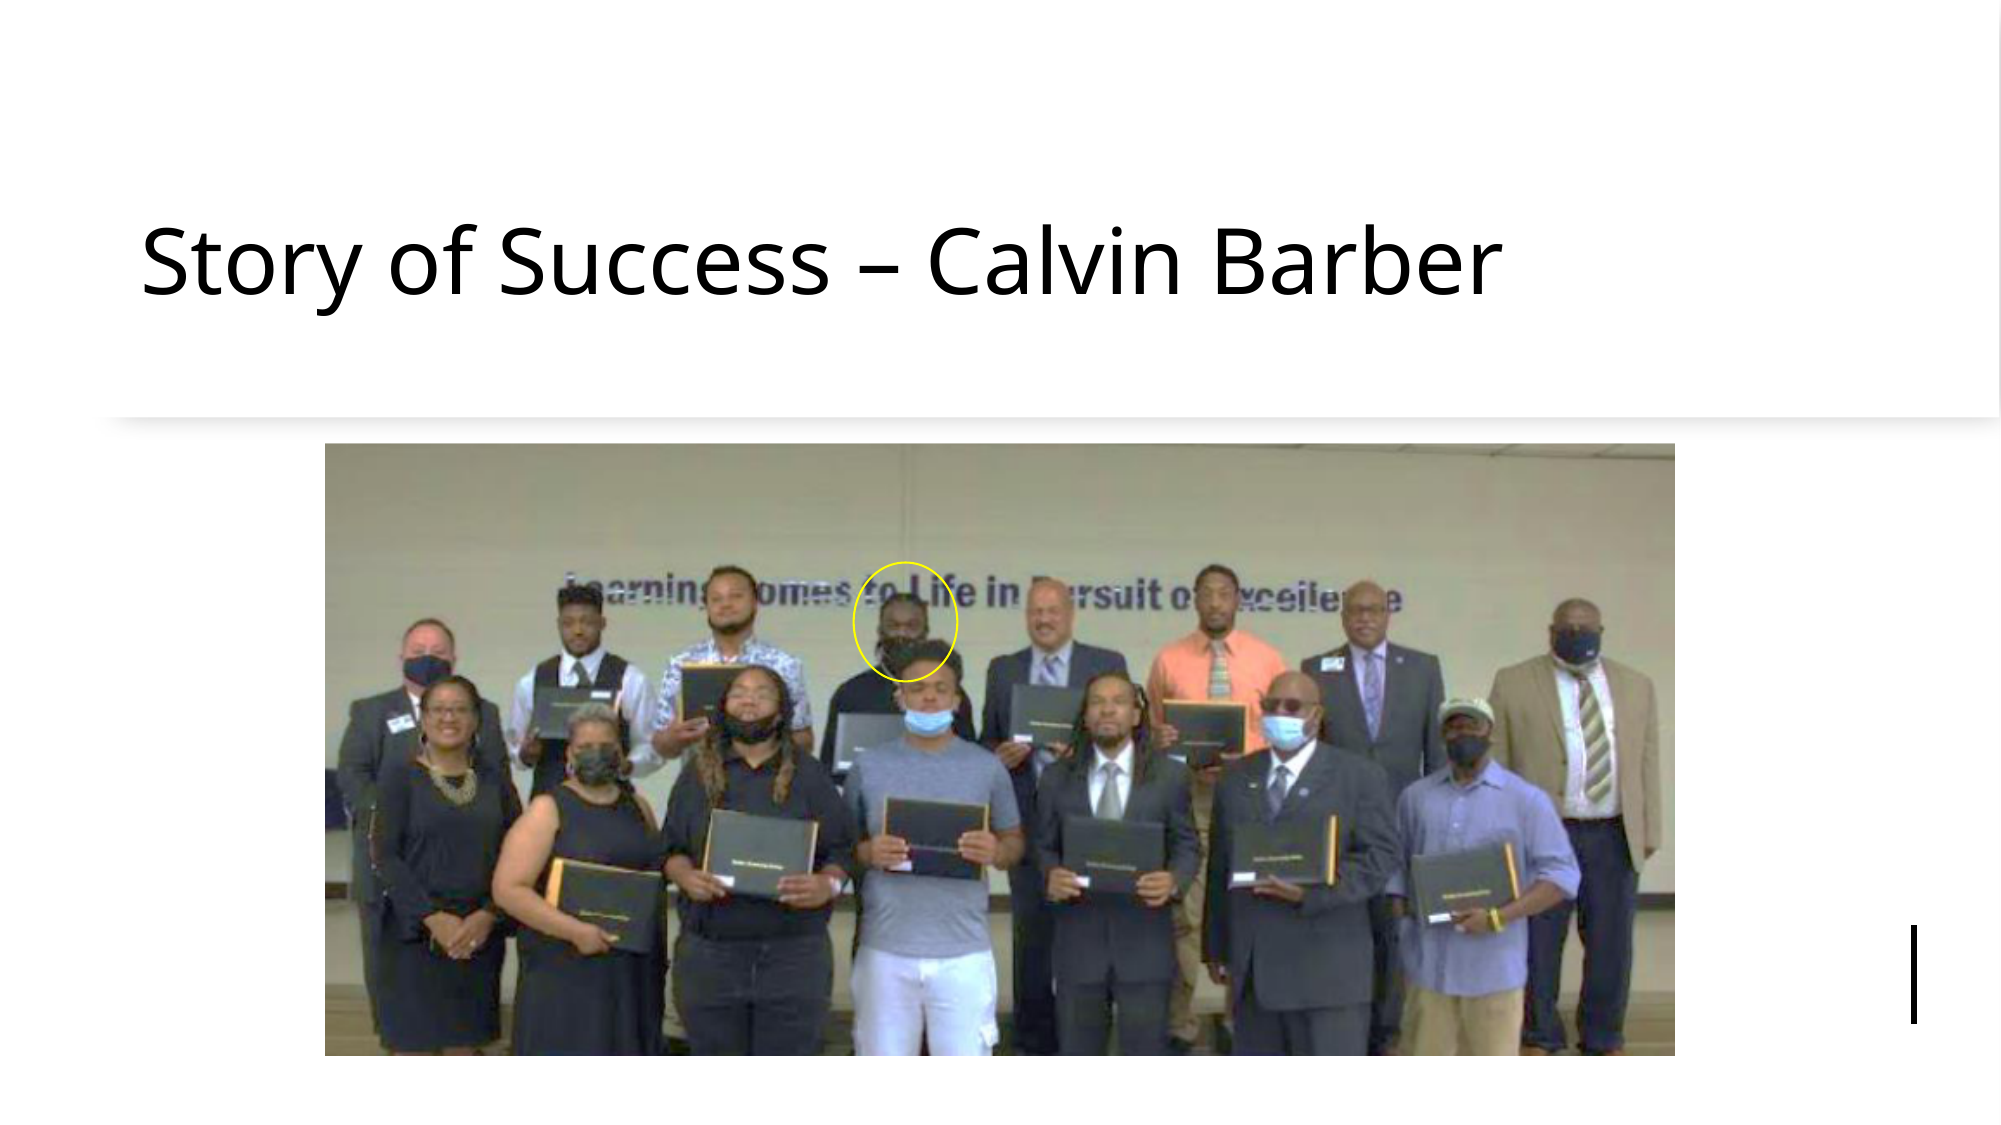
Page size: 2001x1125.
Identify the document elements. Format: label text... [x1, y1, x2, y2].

picture [325, 442, 1675, 1056]
title Story of Success – Calvin Barber [124, 140, 1828, 376]
